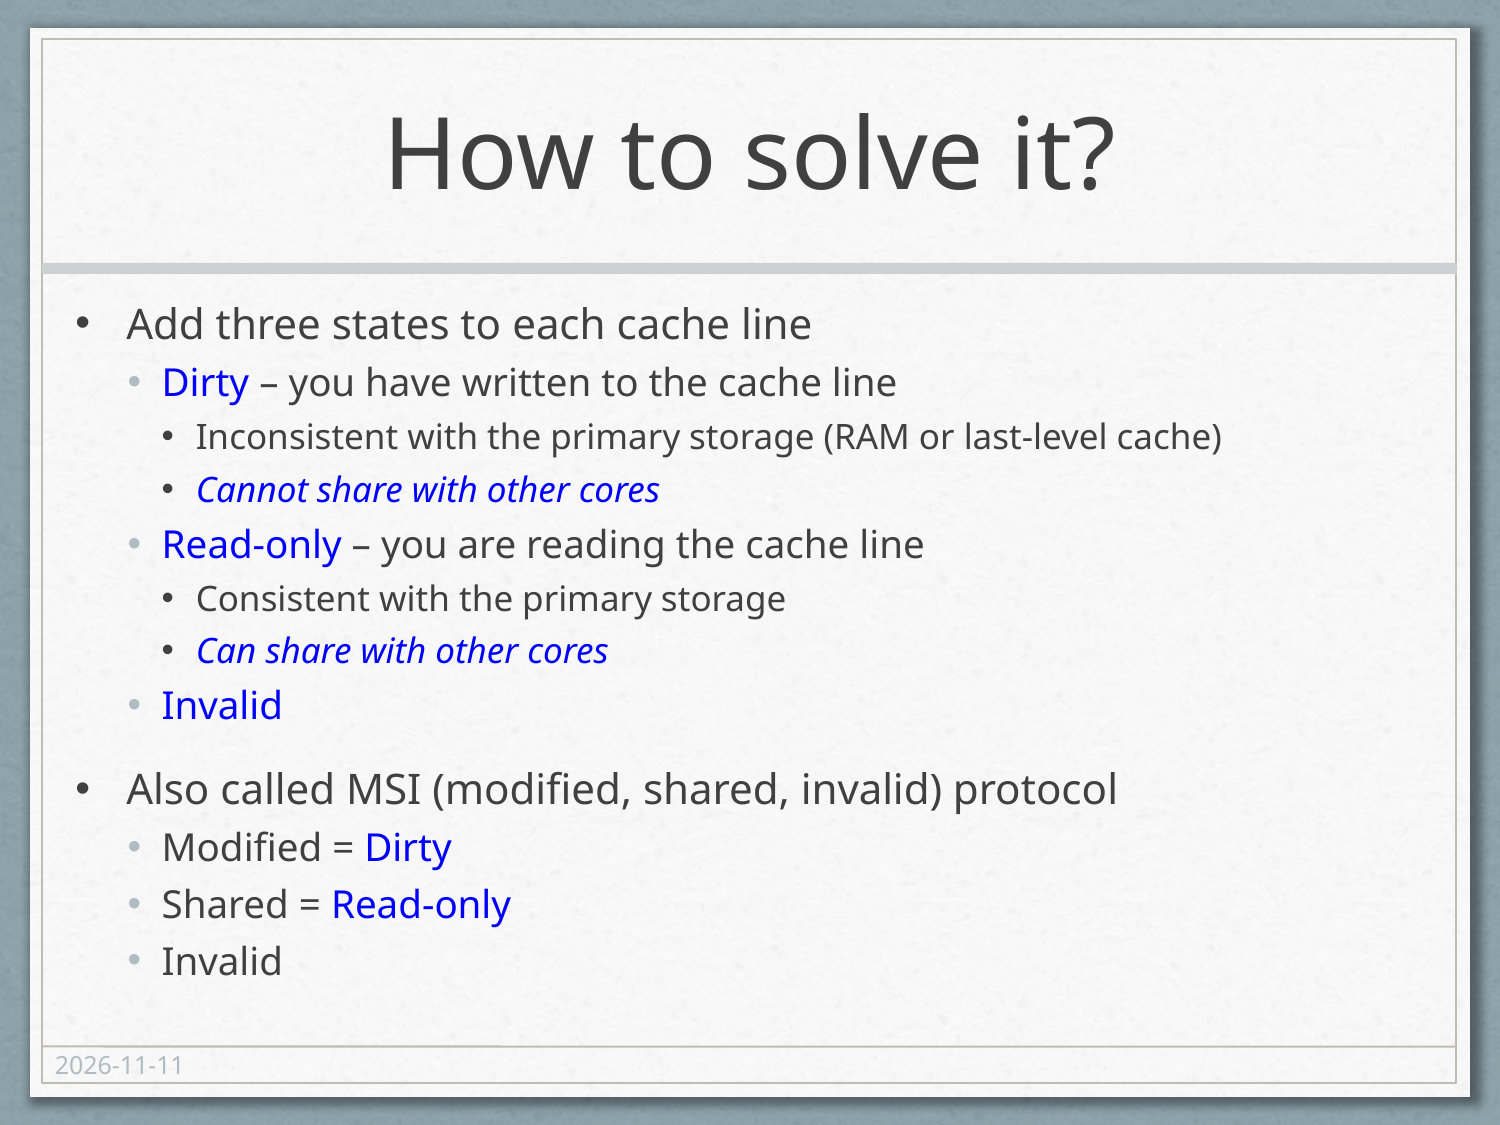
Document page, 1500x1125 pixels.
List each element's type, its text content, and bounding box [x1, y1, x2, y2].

list Add three states to each cache line Dirty – you have written to the cache line Inconsistent with the primary storage (RAM or last-level cache) Cannot share with other cores Read-only – you are reading the cache line Consistent with the primary storage Can share with other cores Invalid Also called MSI (modified, shared, invalid) protocol Modified = Dirty Shared = Read-only Invalid [60, 289, 1436, 995]
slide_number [39, 1045, 390, 1088]
picture [30, 28, 1470, 1097]
title How to solve it? [147, 40, 1353, 260]
